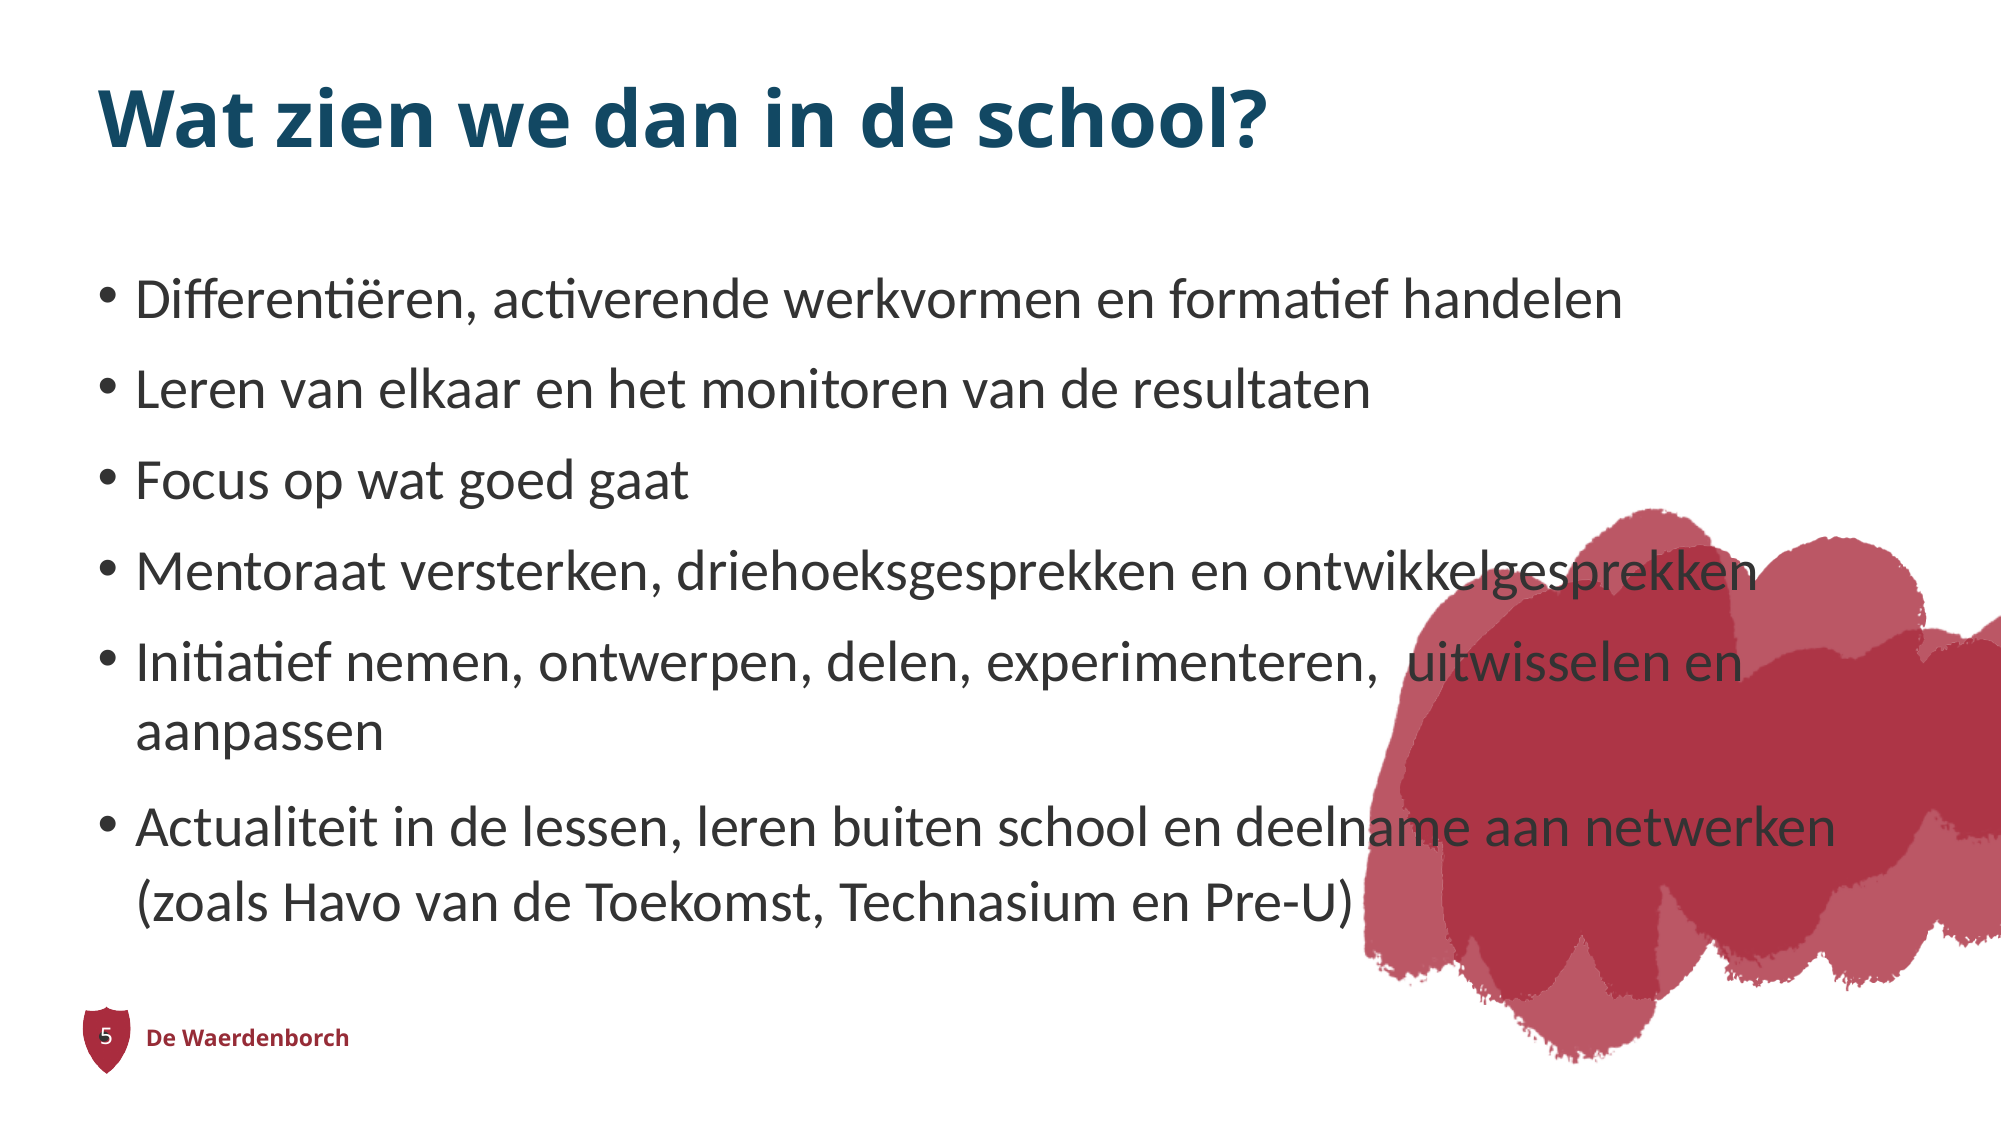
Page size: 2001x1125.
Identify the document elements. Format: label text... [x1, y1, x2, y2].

list Differentiëren, activerende werkvormen en formatief handelen Leren van elkaar en het monitoren van de resultaten Focus op wat goed gaat Mentoraat versterken, driehoeksgesprekken en ontwikkelgesprekken Initiatief nemen, ontwerpen, delen, experimenteren, uitwisselen en aanpassen Actualiteit in de lessen, leren buiten school en deelname aan netwerken (zoals Havo van de Toekomst, Technasium en Pre-U) [82, 252, 1916, 967]
footer De Waerdenborch [156, 1007, 800, 1068]
picture [1400, 536, 2001, 1005]
slide_number 5 [57, 1007, 156, 1068]
title Wat zien we dan in de school? [83, 71, 1917, 173]
picture [82, 1068, 131, 1074]
